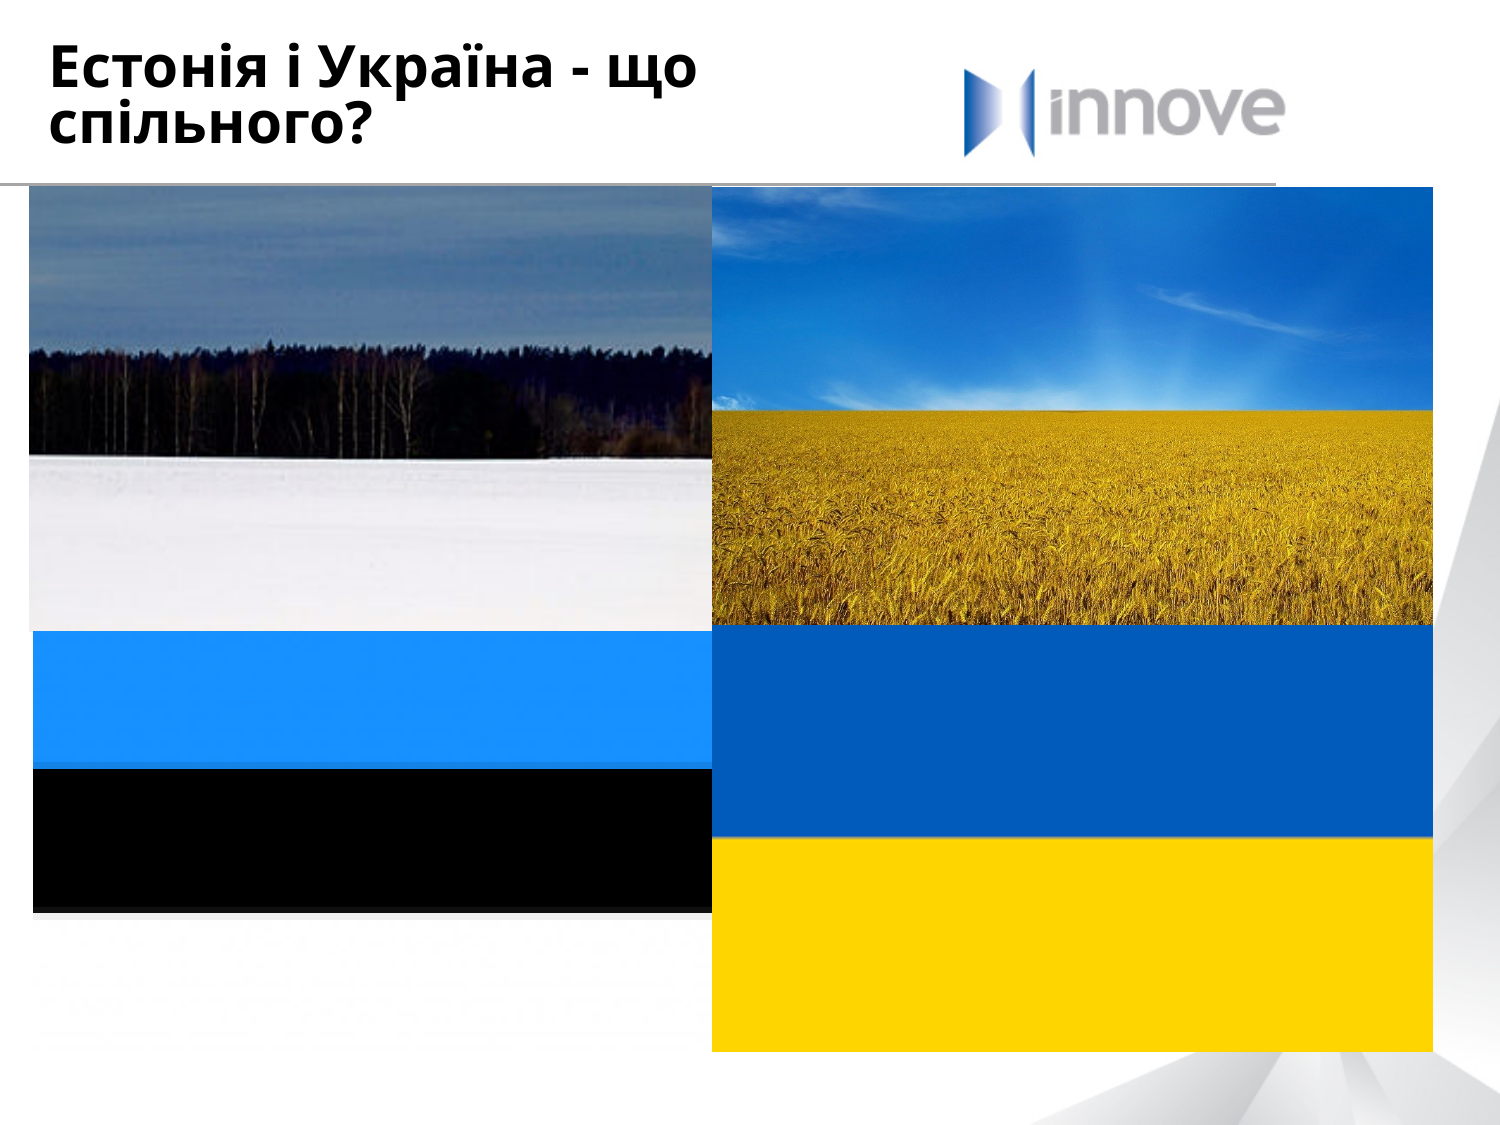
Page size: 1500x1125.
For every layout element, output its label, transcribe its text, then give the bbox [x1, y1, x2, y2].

title Естонія і Україна - що спільного? [33, 22, 951, 176]
picture [0, 0, 1500, 1125]
